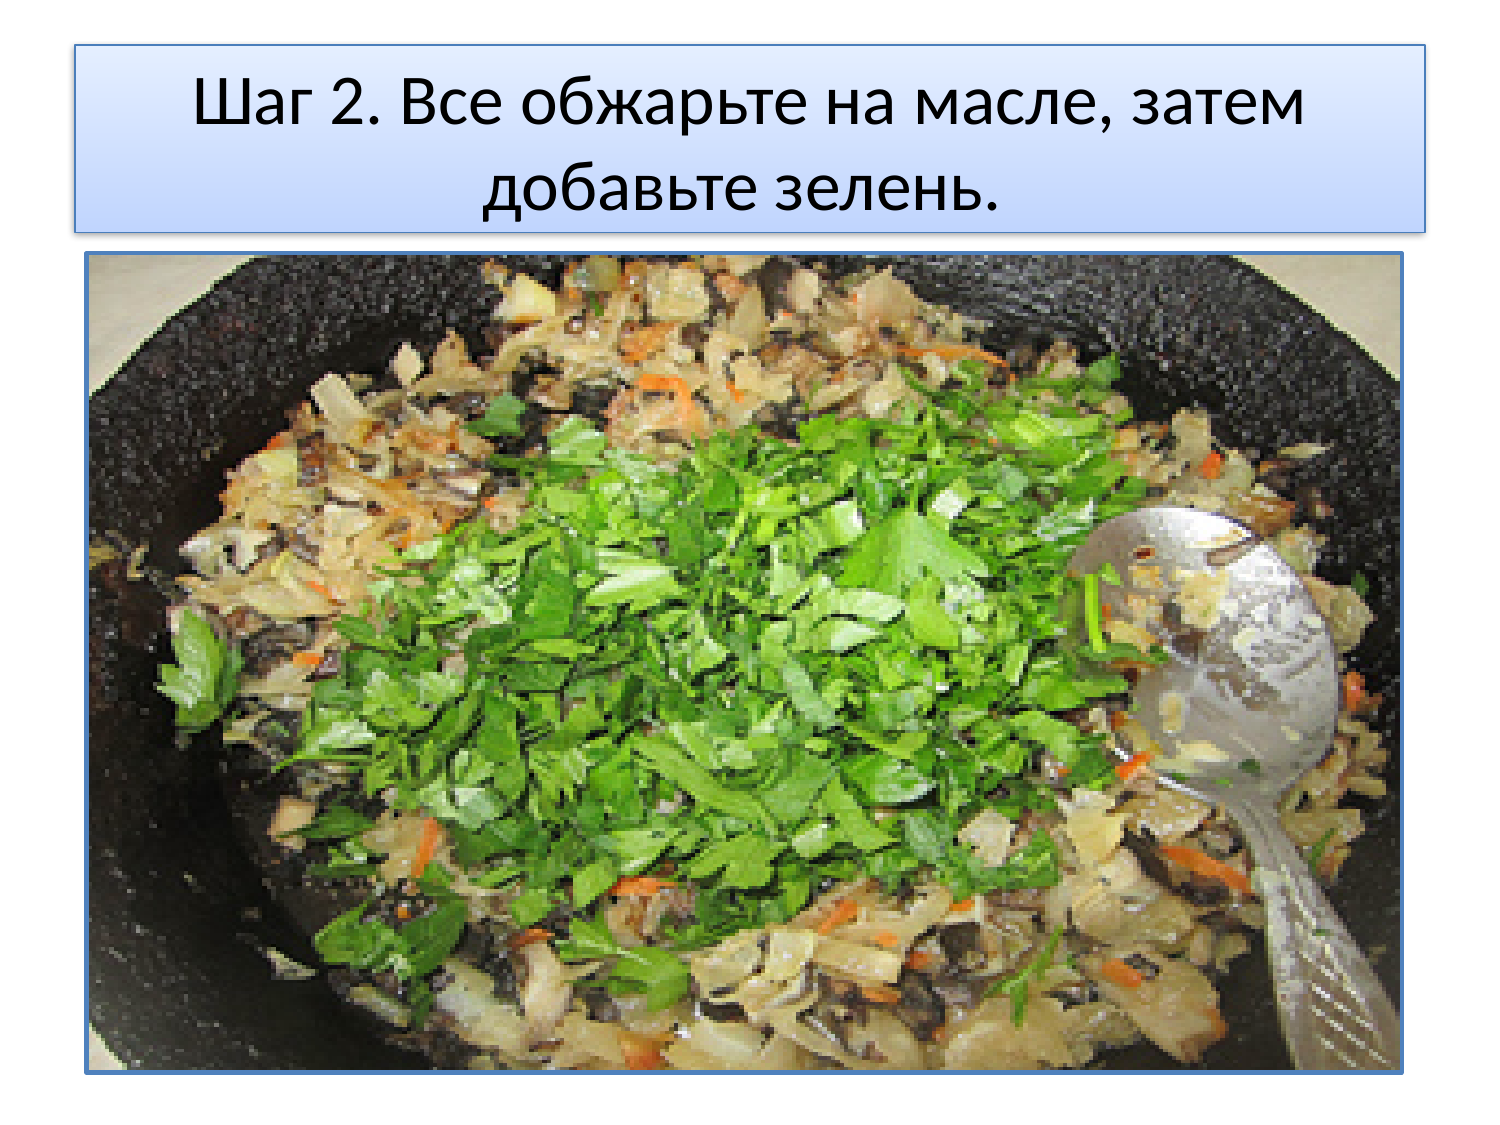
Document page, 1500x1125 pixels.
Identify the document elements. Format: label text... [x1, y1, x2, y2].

title Шаг 2. Все обжарьте на масле, затем добавьте зелень. [74, 44, 1426, 233]
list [88, 255, 1400, 1071]
